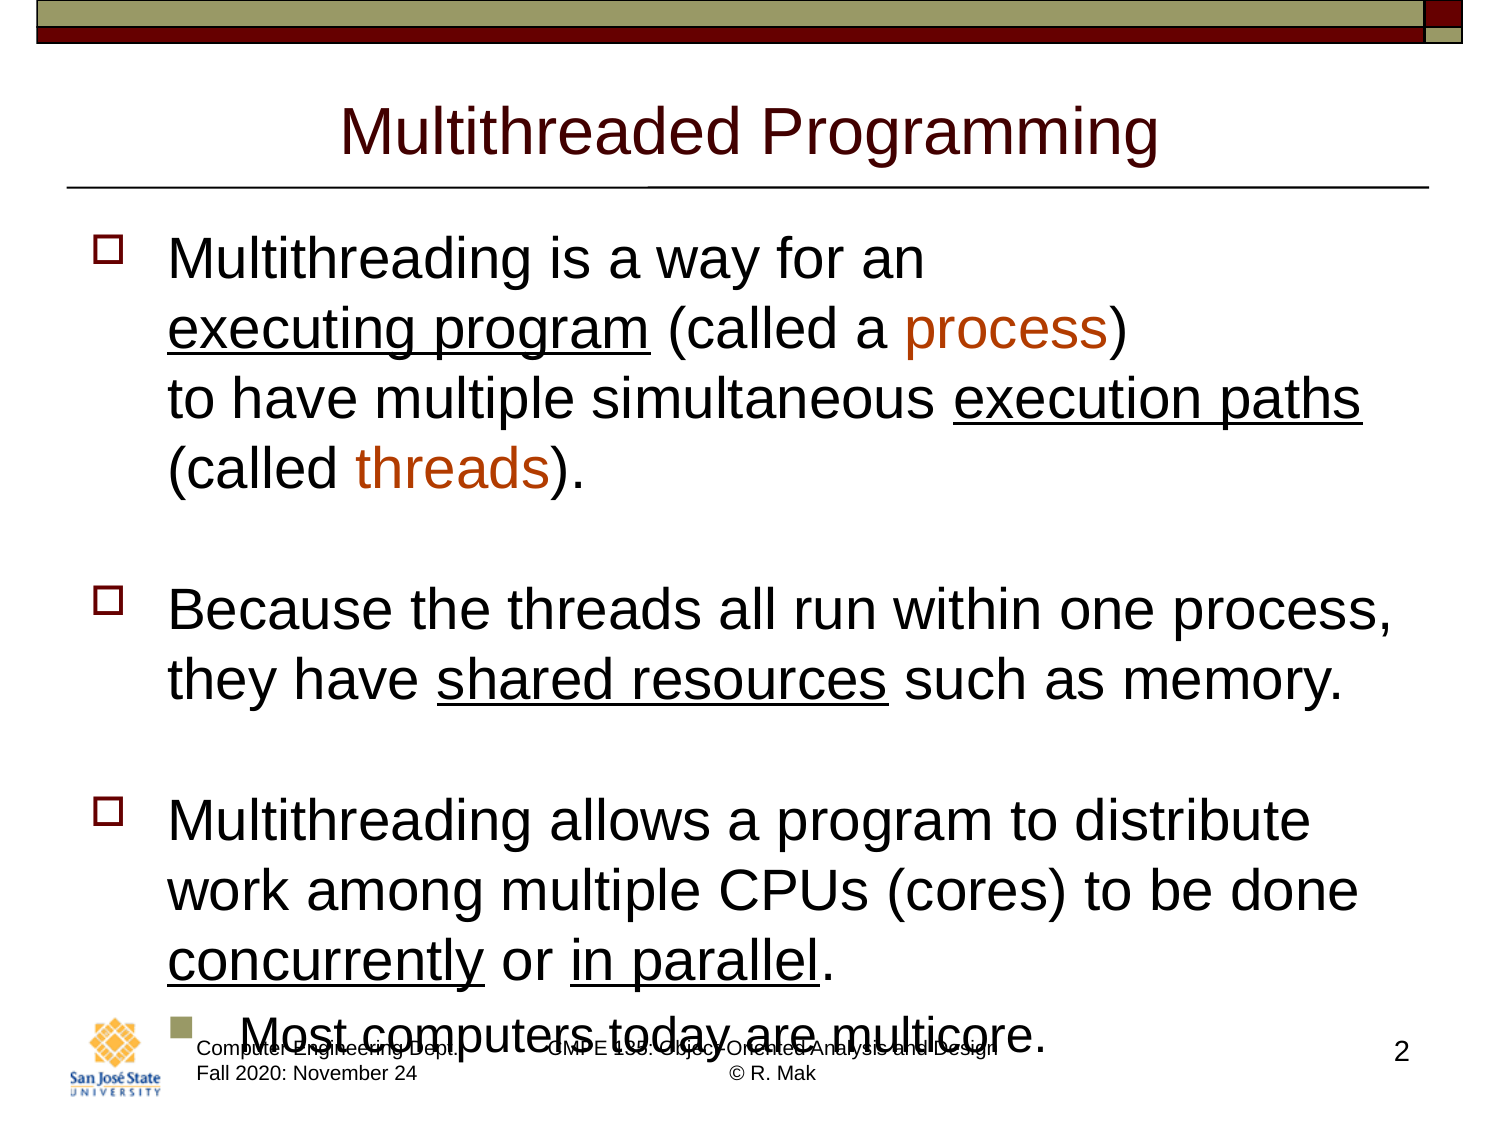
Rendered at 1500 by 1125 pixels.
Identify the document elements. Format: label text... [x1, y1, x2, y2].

picture [60, 1012, 166, 1112]
slide_number 2 [1335, 1025, 1425, 1100]
list Multithreading is a way for an executing program (called a process) to have multiple simultaneous execution paths (called threads). Because the threads all run within one process, they have shared resources such as memory. Multithreading allows a program to distribute work among multiple CPUs (cores) to be done concurrently or in parallel. Most computers today are multicore. [75, 212, 1425, 1025]
title Multithreaded Programming [75, 67, 1425, 175]
